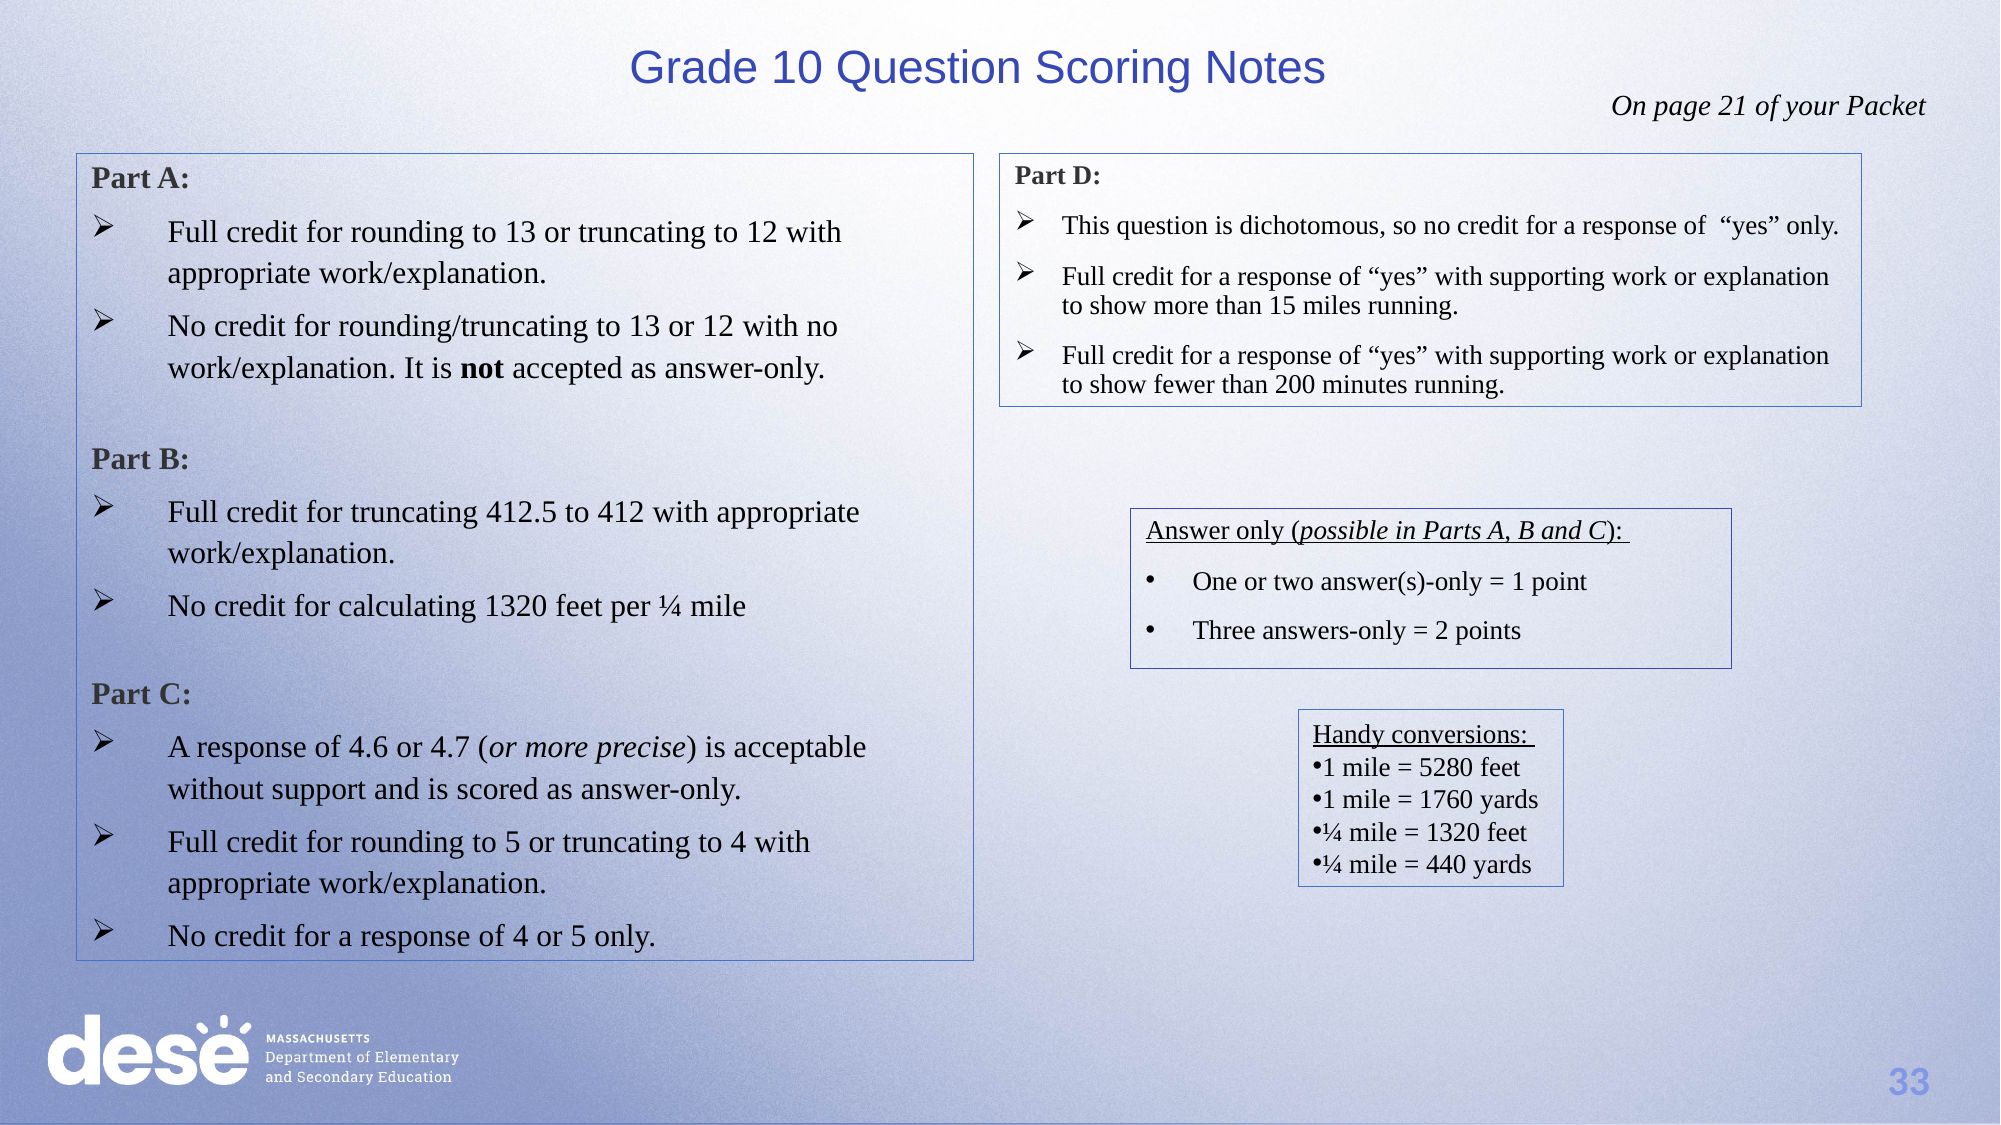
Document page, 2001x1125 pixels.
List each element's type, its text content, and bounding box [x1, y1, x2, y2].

text_box Part D: This question is dichotomous, so no credit for a response of “yes” only. Full credit for a response of “yes” with supporting work or explanation to show more than 15 miles running. Full credit for a response of “yes” with supporting work or explanation to show fewer than 200 minutes running. [999, 153, 1862, 407]
text_box Part A: Full credit for rounding to 13 or truncating to 12 with appropriate work/explanation. No credit for rounding/truncating to 13 or 12 with no work/explanation. It is not accepted as answer-only. Part B: Full credit for truncating 412.5 to 412 with appropriate work/explanation. No credit for calculating 1320 feet per ¼ mile Part C: A response of 4.6 or 4.7 (or more precise) is acceptable without support and is scored as answer-only. Full credit for rounding to 5 or truncating to 4 with appropriate work/explanation. No credit for a response of 4 or 5 only. [76, 153, 974, 961]
title Grade 10 Question Scoring Notes [76, 35, 1880, 102]
picture [0, 0, 2000, 1125]
text_box Handy conversions: 1 mile = 5280 feet 1 mile = 1760 yards ¼ mile = 1320 feet ¼ mile = 440 yards [1298, 709, 1564, 887]
text_box On page 21 of your Packet [1596, 79, 1943, 129]
list Answer only (possible in Parts A, B and C): One or two answer(s)-only = 1 point Three answers-only = 2 points [1130, 508, 1732, 669]
